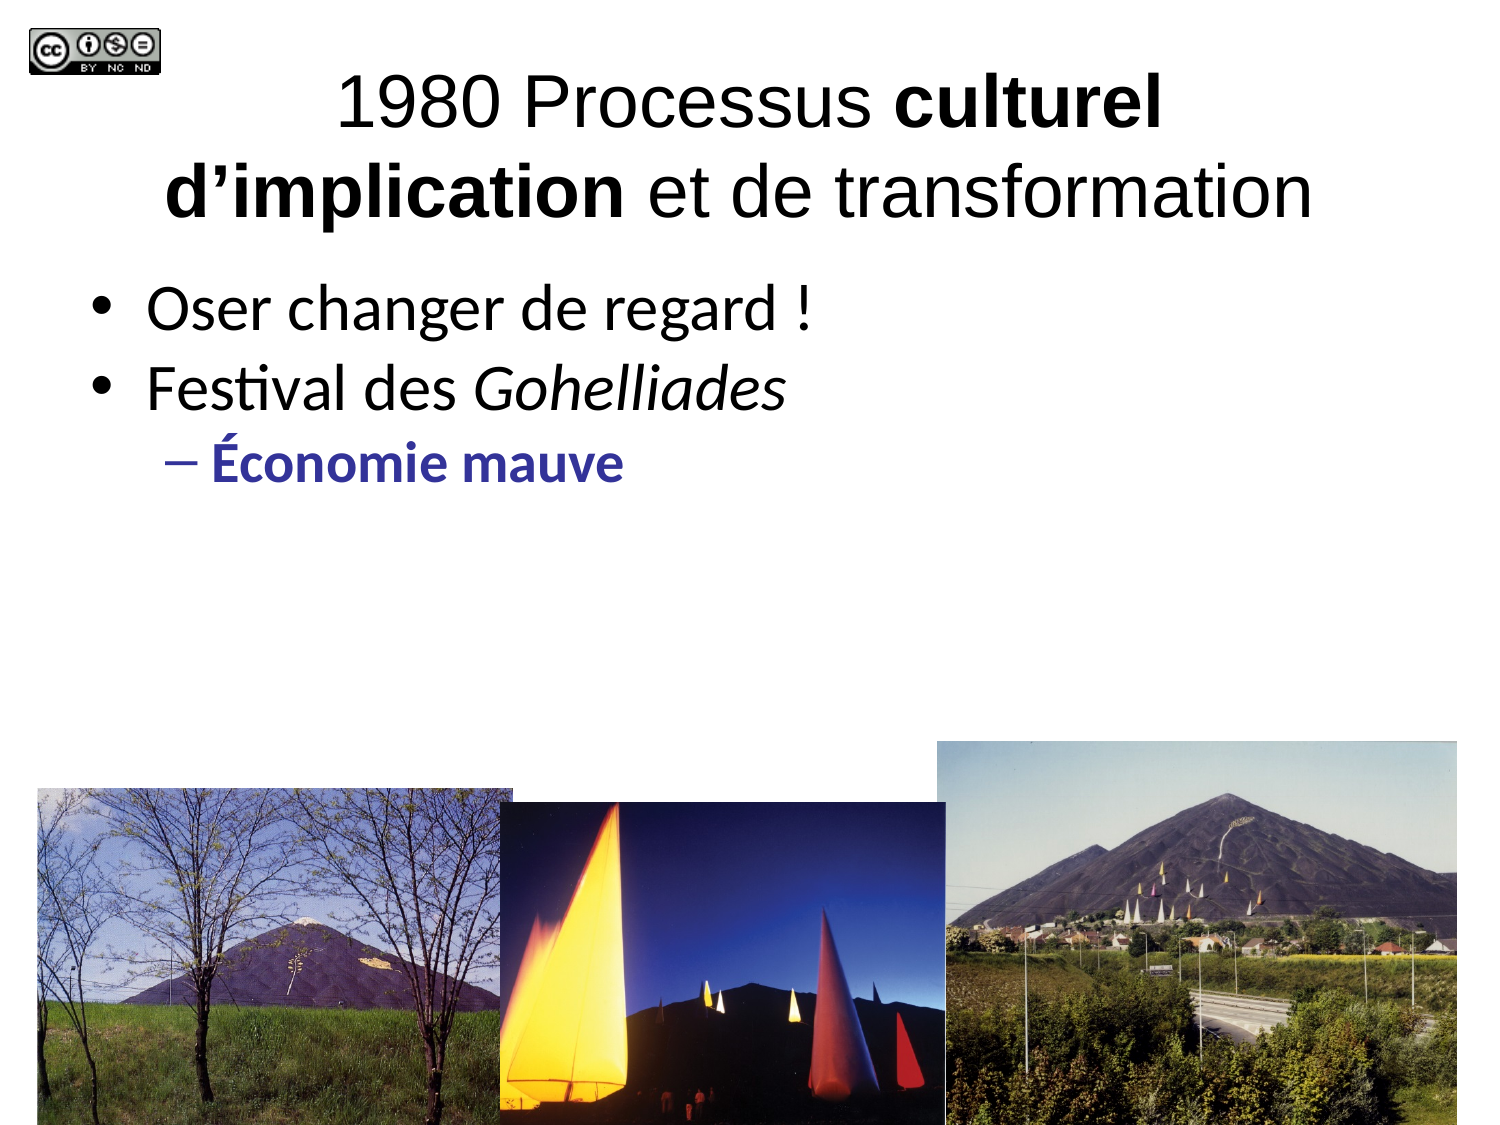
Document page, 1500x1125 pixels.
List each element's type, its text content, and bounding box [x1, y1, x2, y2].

text_box 1980 Processus culturel d’implication et de transformation [74, 45, 1425, 233]
picture [28, 28, 161, 76]
picture [37, 741, 1458, 1125]
list Oser changer de regard ! Festival des Gohelliades Économie mauve [75, 256, 1425, 801]
